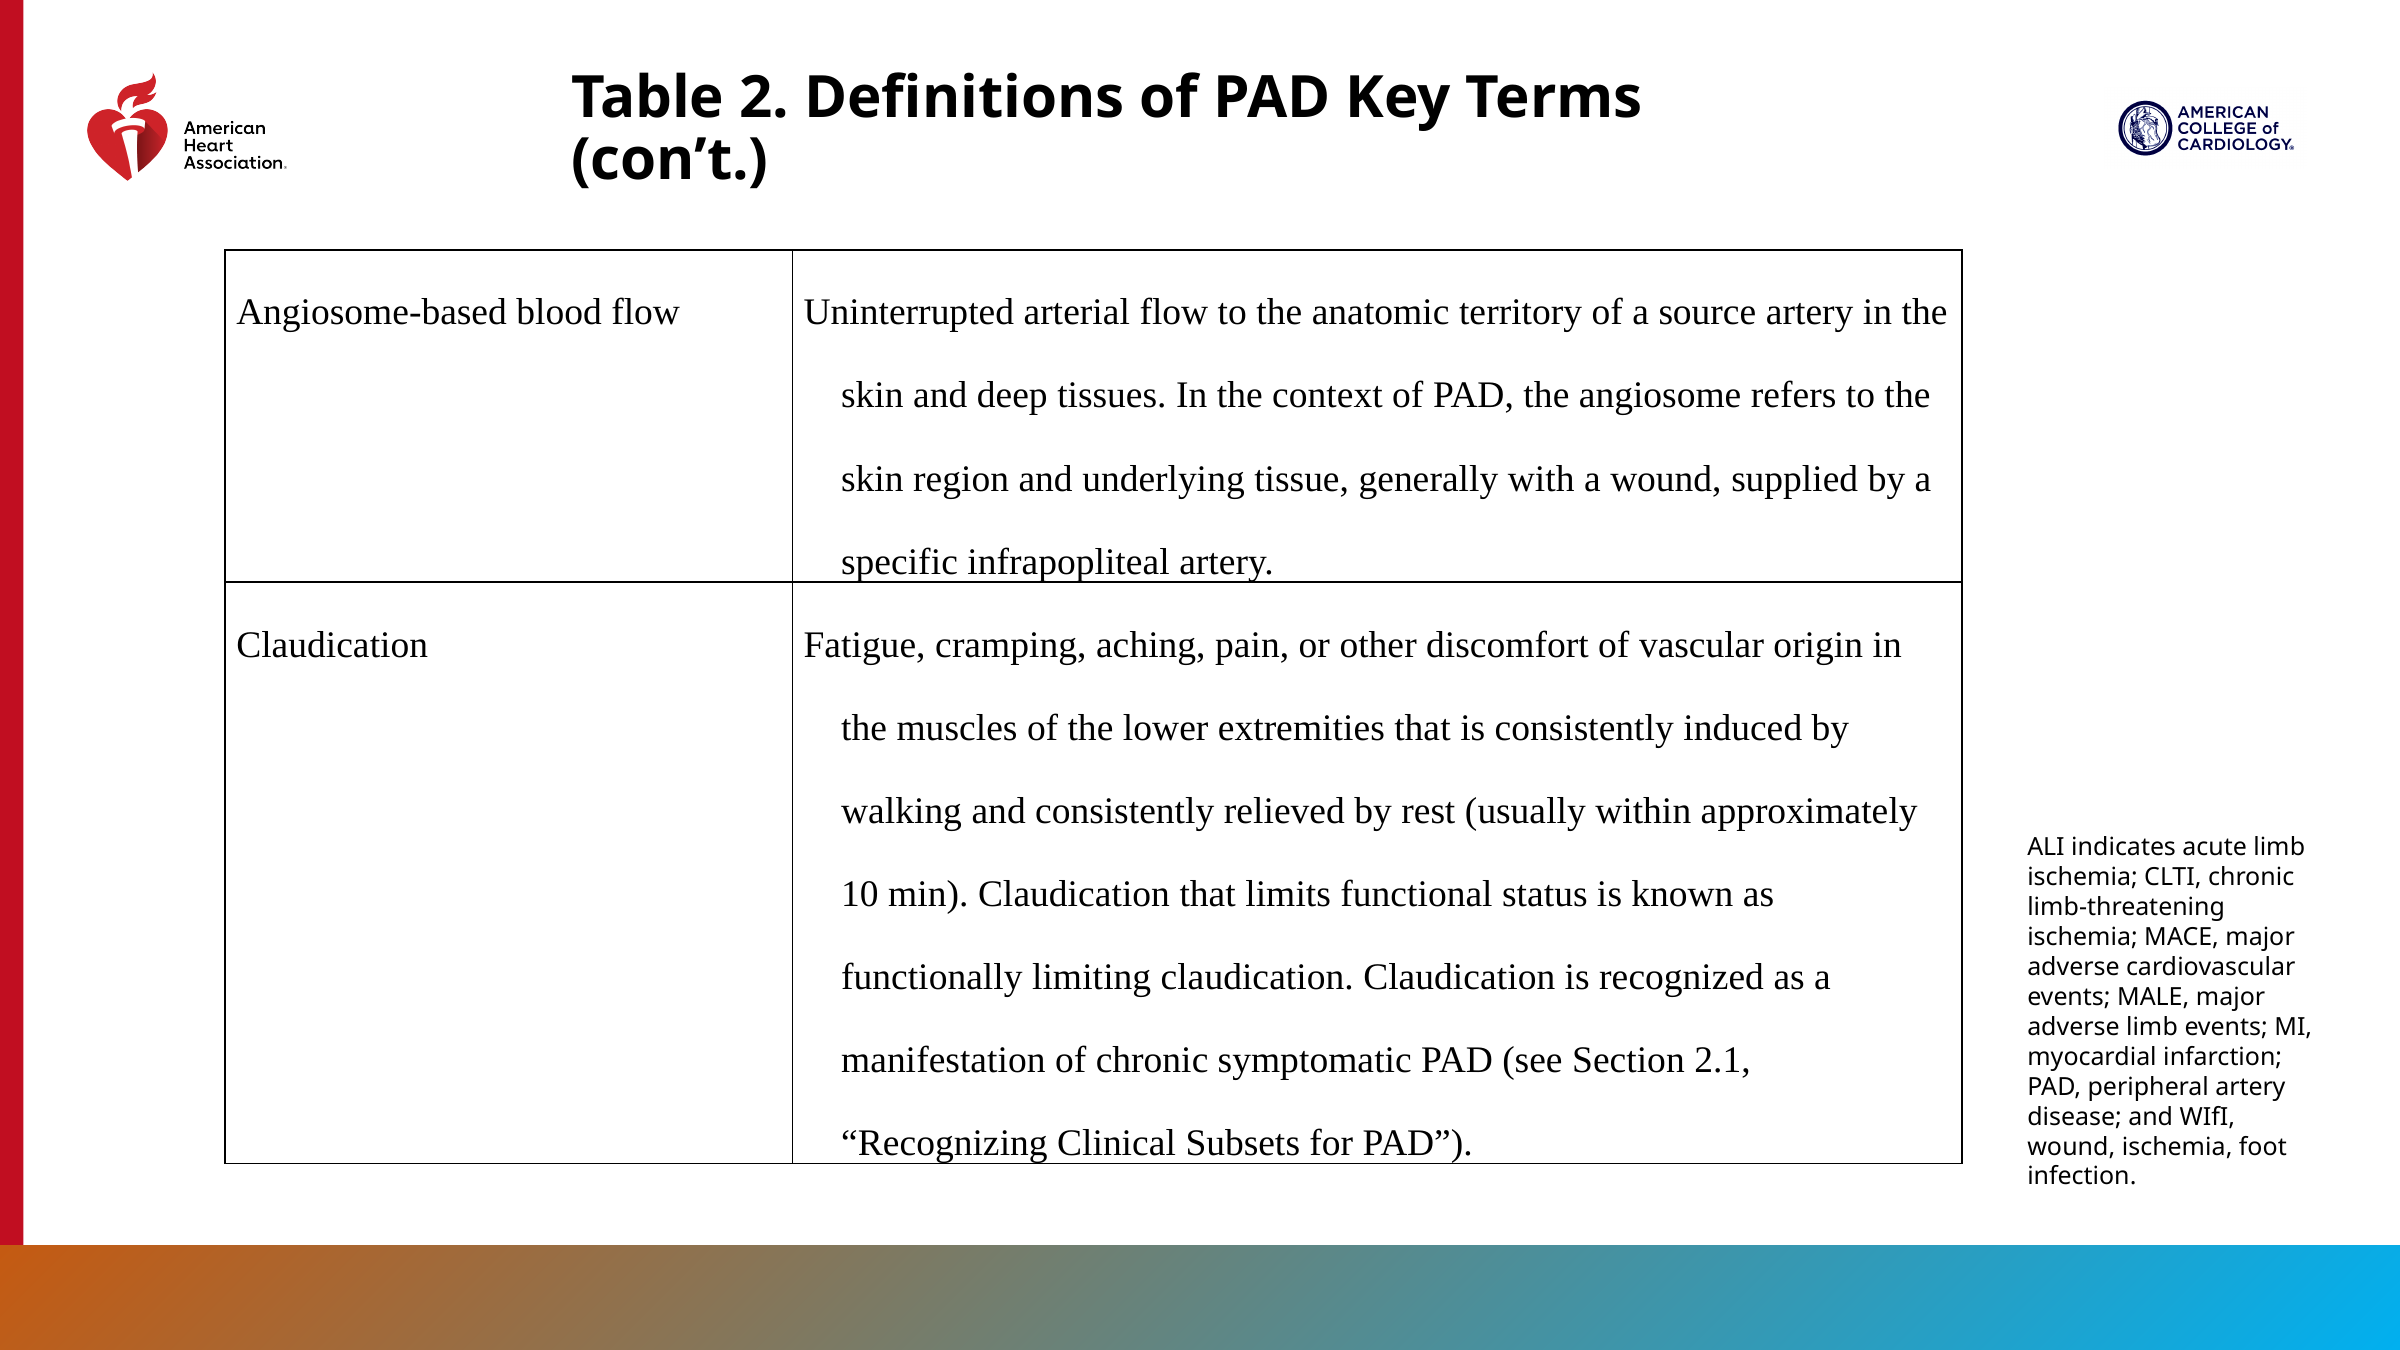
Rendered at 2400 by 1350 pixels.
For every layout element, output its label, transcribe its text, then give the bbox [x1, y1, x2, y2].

text_box Table 2. Definitions of PAD Key Terms (con’t.) [556, 112, 1844, 200]
table_header Angiosome-based blood flow [226, 251, 792, 581]
table_header Uninterrupted arterial flow to the anatomic territory of a source artery in the skin and deep tissues. In the context of PAD, the angiosome refers to the skin region and underlying tissue, generally with a wound, supplied by a specific infrapopliteal artery. [793, 251, 1961, 581]
picture [2104, 87, 2307, 169]
picture [87, 72, 287, 181]
table_cell Fatigue, cramping, aching, pain, or other discomfort of vascular origin in the muscles of the lower extremities that is consistently induced by walking and consistently relieved by rest (usually within approximately 10 min). Claudication that limits functional status is known as functionally limiting claudication. Claudication is recognized as a manifestation of chronic symptomatic PAD (see Section 2.1, “Recognizing Clinical Subsets for PAD”). [793, 583, 1961, 1163]
table_cell Claudication [226, 583, 792, 1163]
text_box ALI indicates acute limb ischemia; CLTI, chronic limb-threatening ischemia; MACE, major adverse cardiovascular events; MALE, major adverse limb events; MI, myocardial infarction; PAD, peripheral artery disease; and WIfI, wound, ischemia, foot infection. [2012, 823, 2338, 1198]
